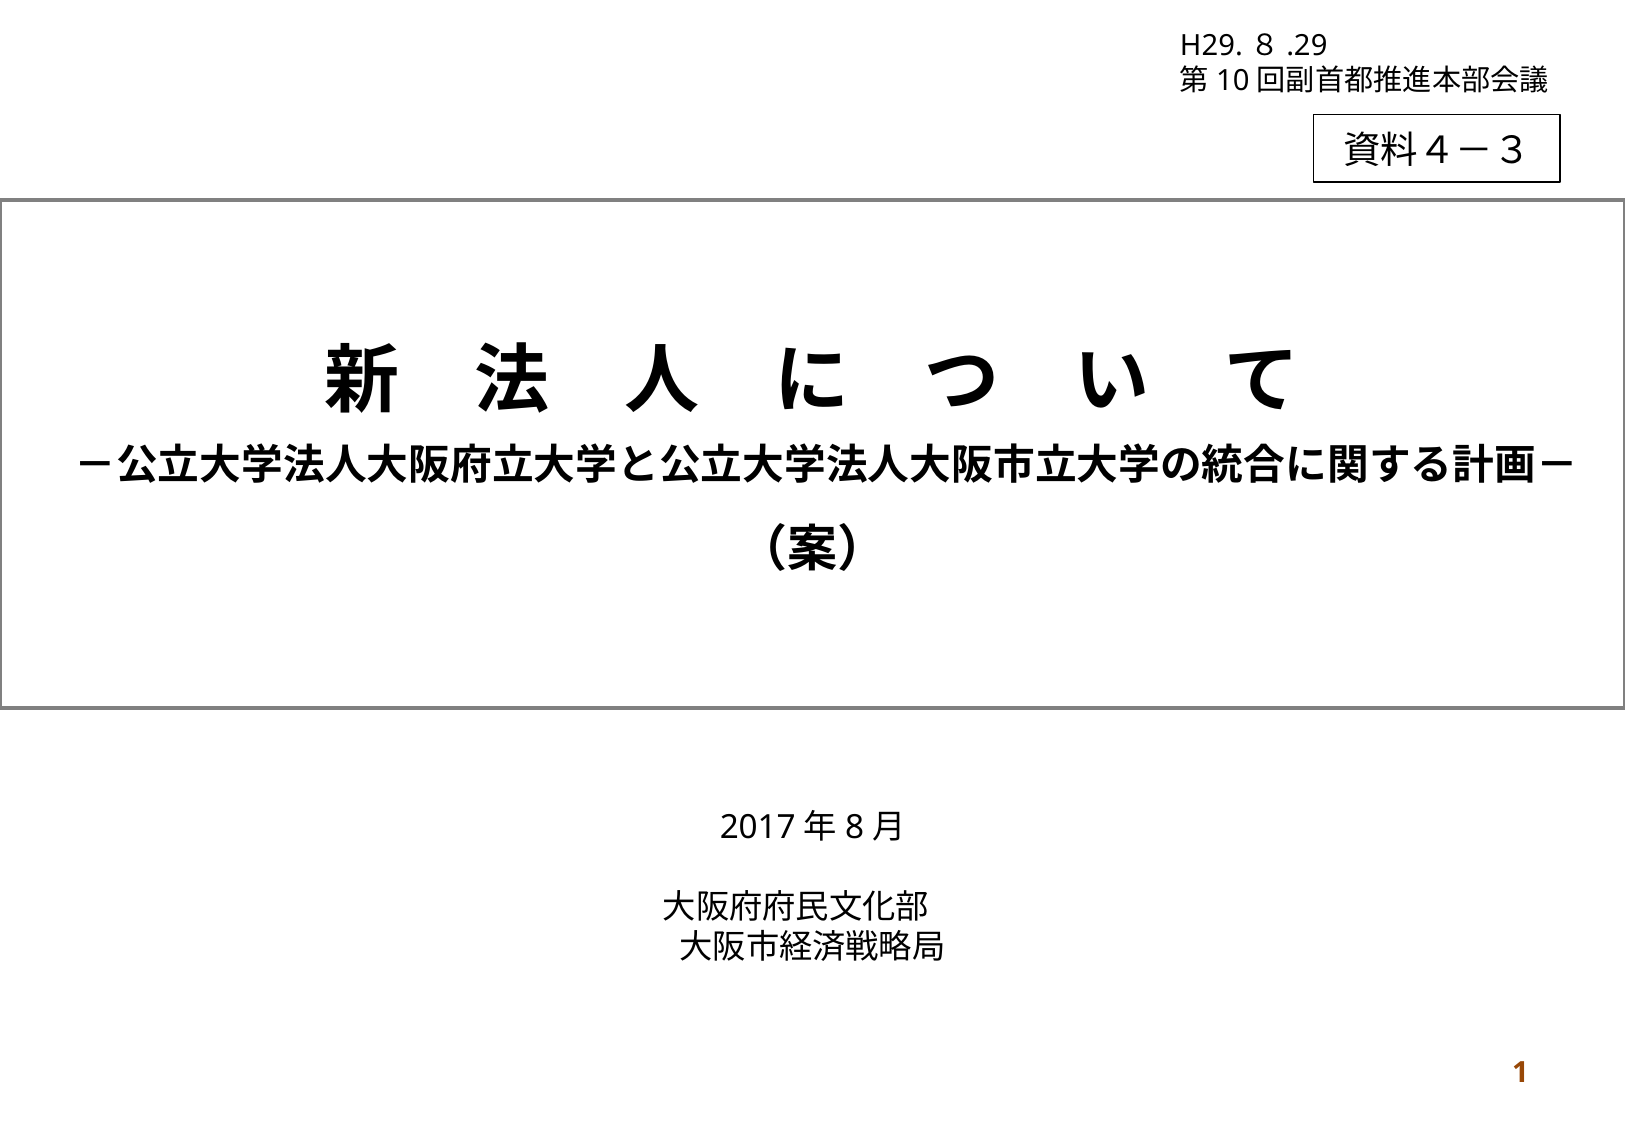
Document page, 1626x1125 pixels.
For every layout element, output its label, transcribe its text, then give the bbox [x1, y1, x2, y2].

text_box H29.８.29 第10回副首都推進本部会議 [1165, 19, 1564, 104]
slide_number 1 [1164, 1042, 1544, 1103]
text_box 資料４－３ [1311, 112, 1562, 184]
text_box 2017年8月 大阪府府民文化部 大阪市経済戦略局 [0, 710, 1625, 1058]
text_box 新 法 人 に つ い て －公立大学法人大阪府立大学と公立大学法人大阪市立大学の統合に関する計画－ （案） [0, 198, 1625, 710]
